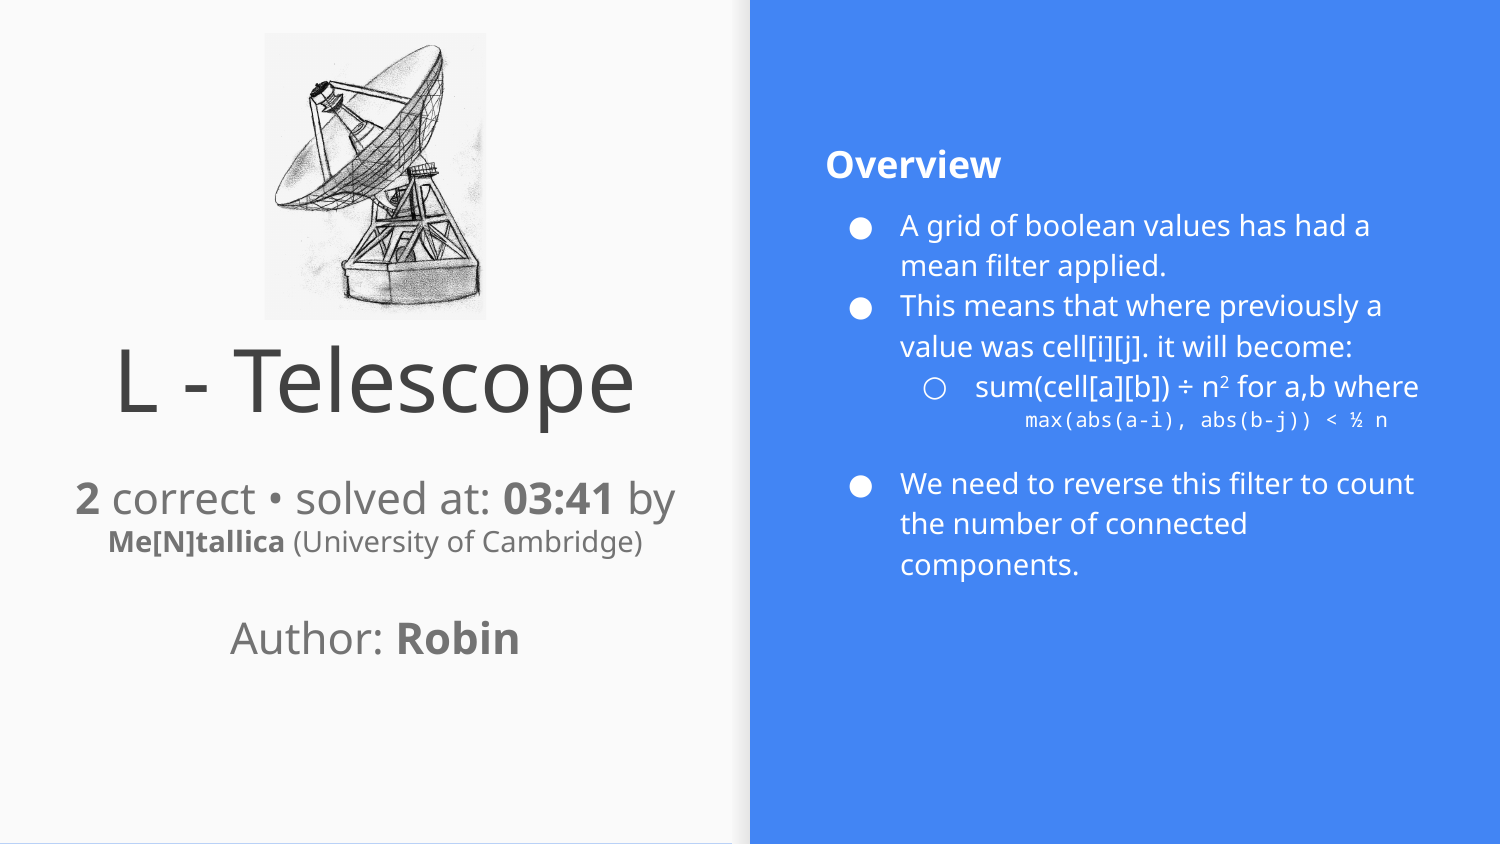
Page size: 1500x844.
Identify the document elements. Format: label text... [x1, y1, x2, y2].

title L - Telescope [43, 202, 708, 446]
list Overview A grid of boolean values has had a mean filter applied. This means that where previously a value was cell[i][j]. it will become: sum(cell[a][b]) ÷ n2 for a,b where max(abs(a-i), abs(b-j)) < ½ n We need to reverse this filter to count the number of connected components. [810, 118, 1440, 725]
subtitle 2 correct • solved at: 03:41 by Me[N]tallica (University of Cambridge) Author: Robin [43, 455, 708, 659]
picture [264, 33, 487, 325]
